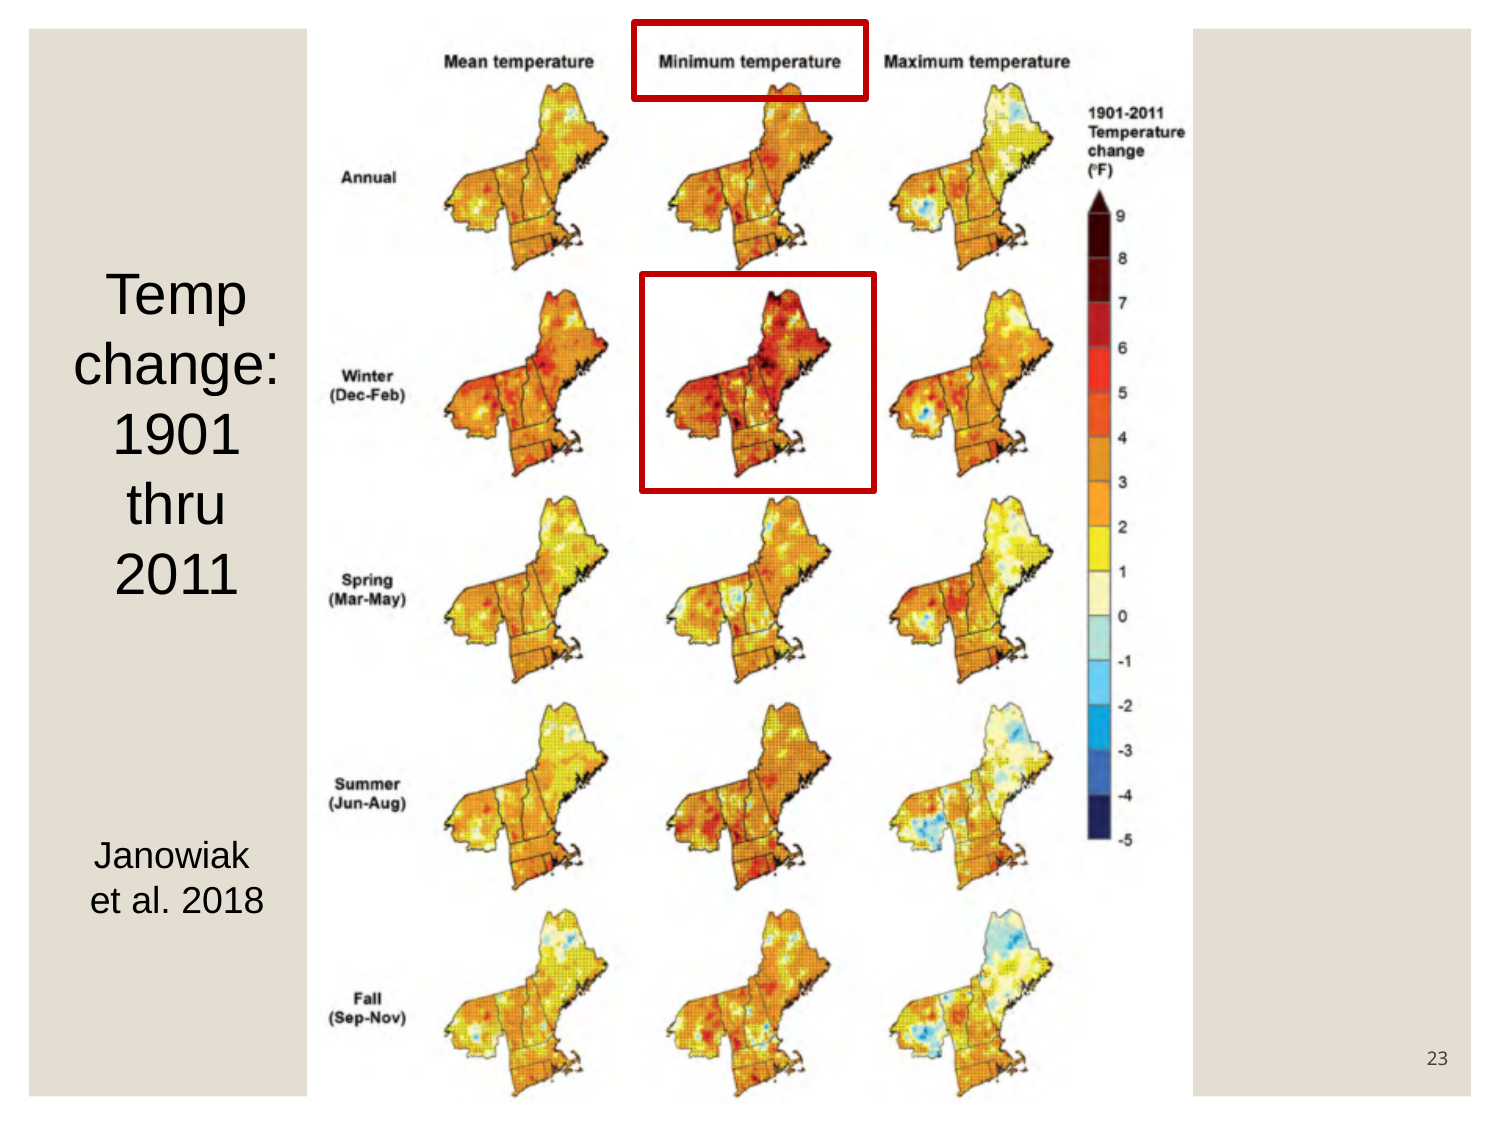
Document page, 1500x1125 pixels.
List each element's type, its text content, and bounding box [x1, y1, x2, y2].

text_box Temp change: 1901 thru 2011 Janowiak et al. 2018 [46, 248, 301, 929]
picture [307, 22, 1193, 1103]
slide_number 23 [1283, 1035, 1464, 1080]
